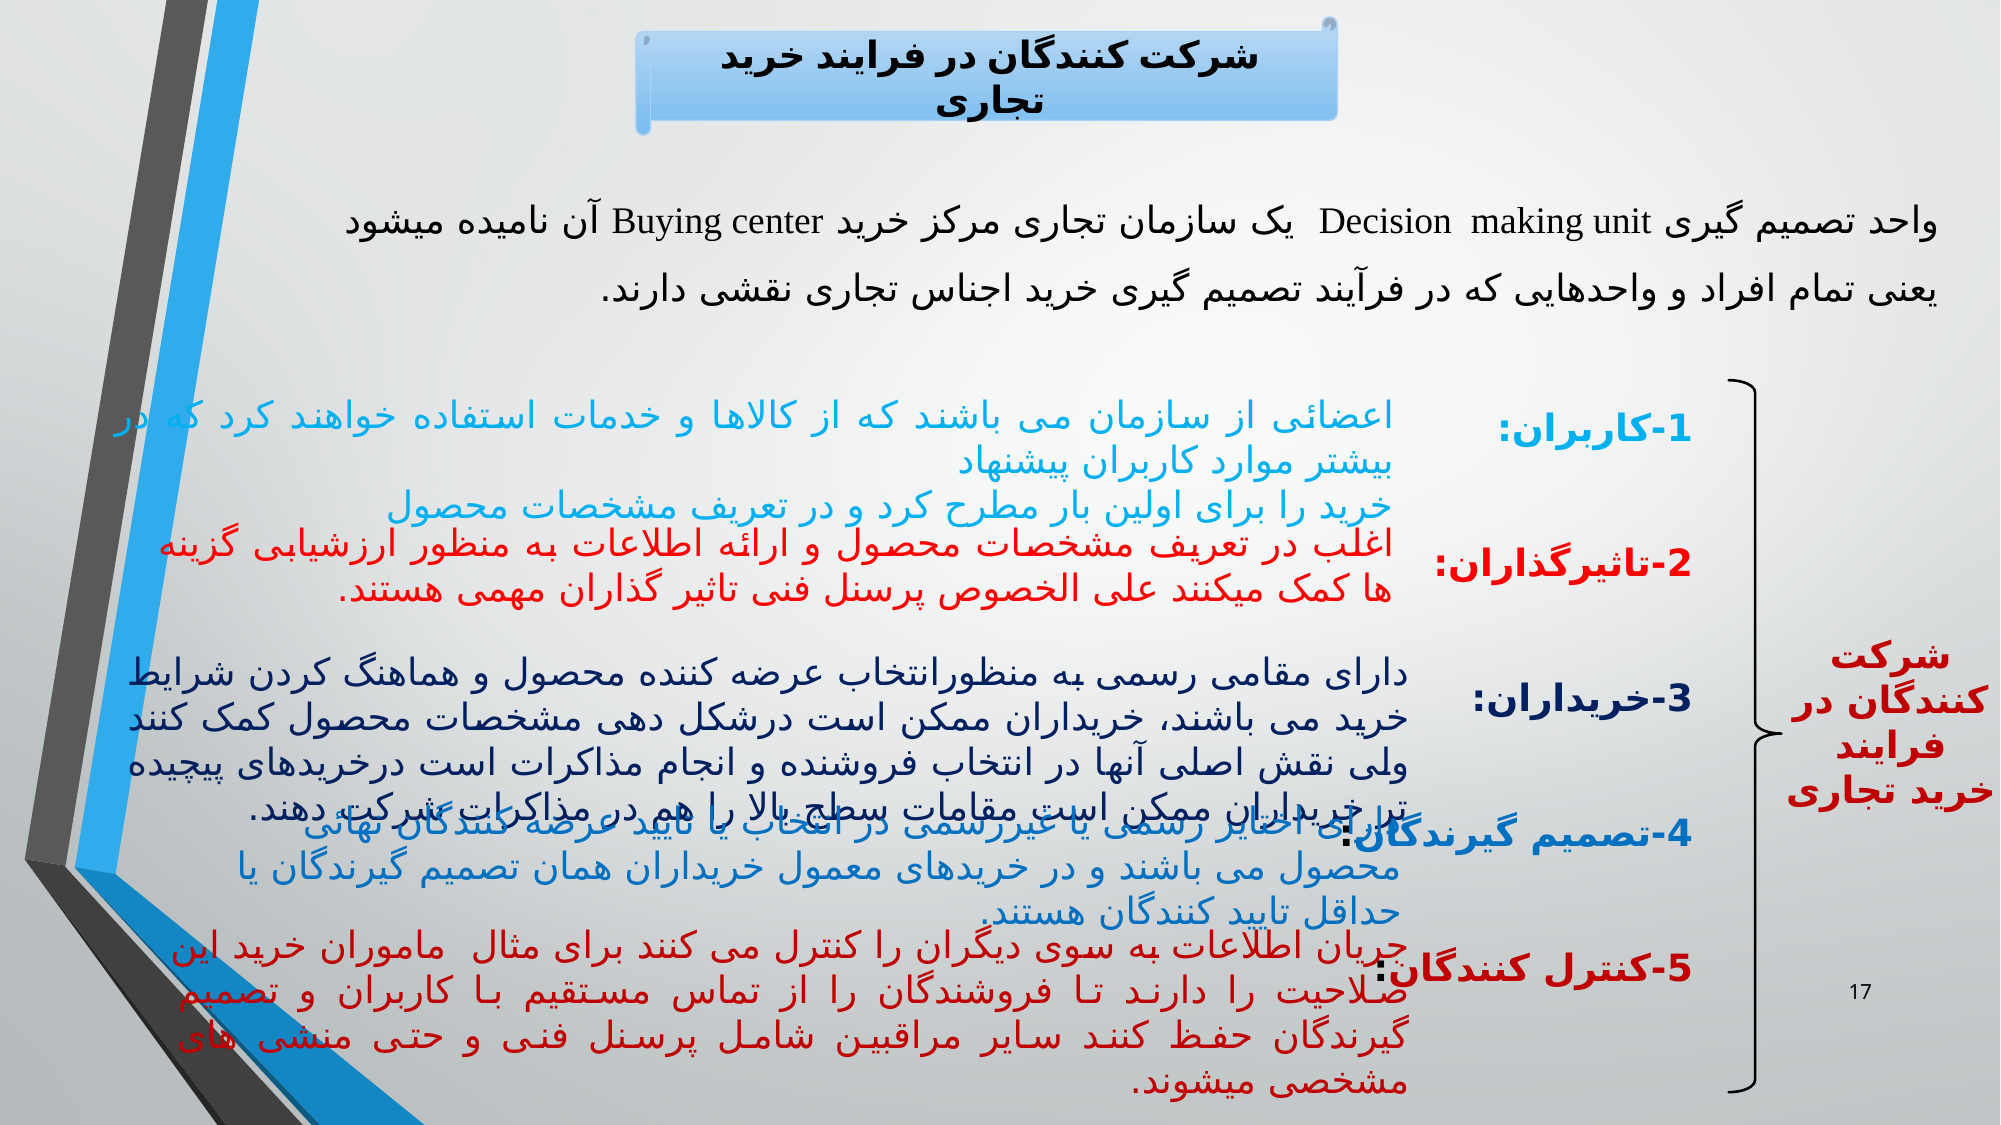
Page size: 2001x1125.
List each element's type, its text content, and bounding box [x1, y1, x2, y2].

text_box اعضائی از سازمان می باشند که از کالاها و خدمات استفاده خواهند کرد که در بیشتر موارد کاربران پیشنهاد خرید را برای اولین بار مطرح کرد و در تعریف مشخصات محصول [96, 383, 1409, 534]
text_box دارای مقامی رسمی به منظورانتخاب عرضه کننده محصول و هماهنگ کردن شرایط خرید می باشند، خریداران ممکن است درشکل دهی مشخصات محصول کمک کنند ولی نقش اصلی آنها در انتخاب فروشنده و انجام مذاکرات است درخریدهای پیچیده تر خریداران ممکن است مقامات سطح بالا را هم در مذاکرات شرکت دهند. [111, 640, 1424, 881]
text_box شرکت کنندگان در فرایند خرید تجاری [1770, 623, 2000, 863]
text_box جریان اطلاعات به سوی دیگران را کنترل می کنند برای مثال ماموران خرید این صلاحیت را دارند تا فروشندگان را از تماس مستقیم با کاربران و تصمیم گیرندگان حفظ کنند سایر مراقبین شامل پرسنل فنی و حتی منشی های مشخصی میشوند. [155, 913, 1424, 1108]
text_box [1727, 378, 1770, 1094]
text_box 1-کاربران: 2-تاثیرگذاران: 3-خریداران: 4-تصمیم گیرندگان: 5-کنترل کنندگان: [707, 306, 1708, 996]
text_box دارای اختایر رسمی یا غیررسمی در انتخاب یا تایید عرضه کنندگان نهائی محصول می باشند و در خریدهای معمول خریداران همان تصمیم گیرندگان یا حداقل تایید کنندگان هستند. [173, 789, 1418, 913]
slide_number 17 [1796, 962, 1887, 1023]
text_box شرکت کنندگان در فرایند خرید تجاری [635, 16, 1339, 136]
text_box اغلب در تعریف مشخصات محصول و ارائه اطلاعات به منظور ارزشیابی گزینه ها کمک میکنند علی الخصوص پرسنل فنی تاثیر گذاران مهمی هستند. [141, 511, 1409, 617]
text_box واحد تصمیم گیری Decision making unit یک سازمان تجاری مرکز خرید Buying center آن نامیده میشود یعنی تمام افراد و واحدهایی که در فرآیند تصمیم گیری خرید اجناس تجاری نقشی دارند. [249, 166, 1955, 316]
